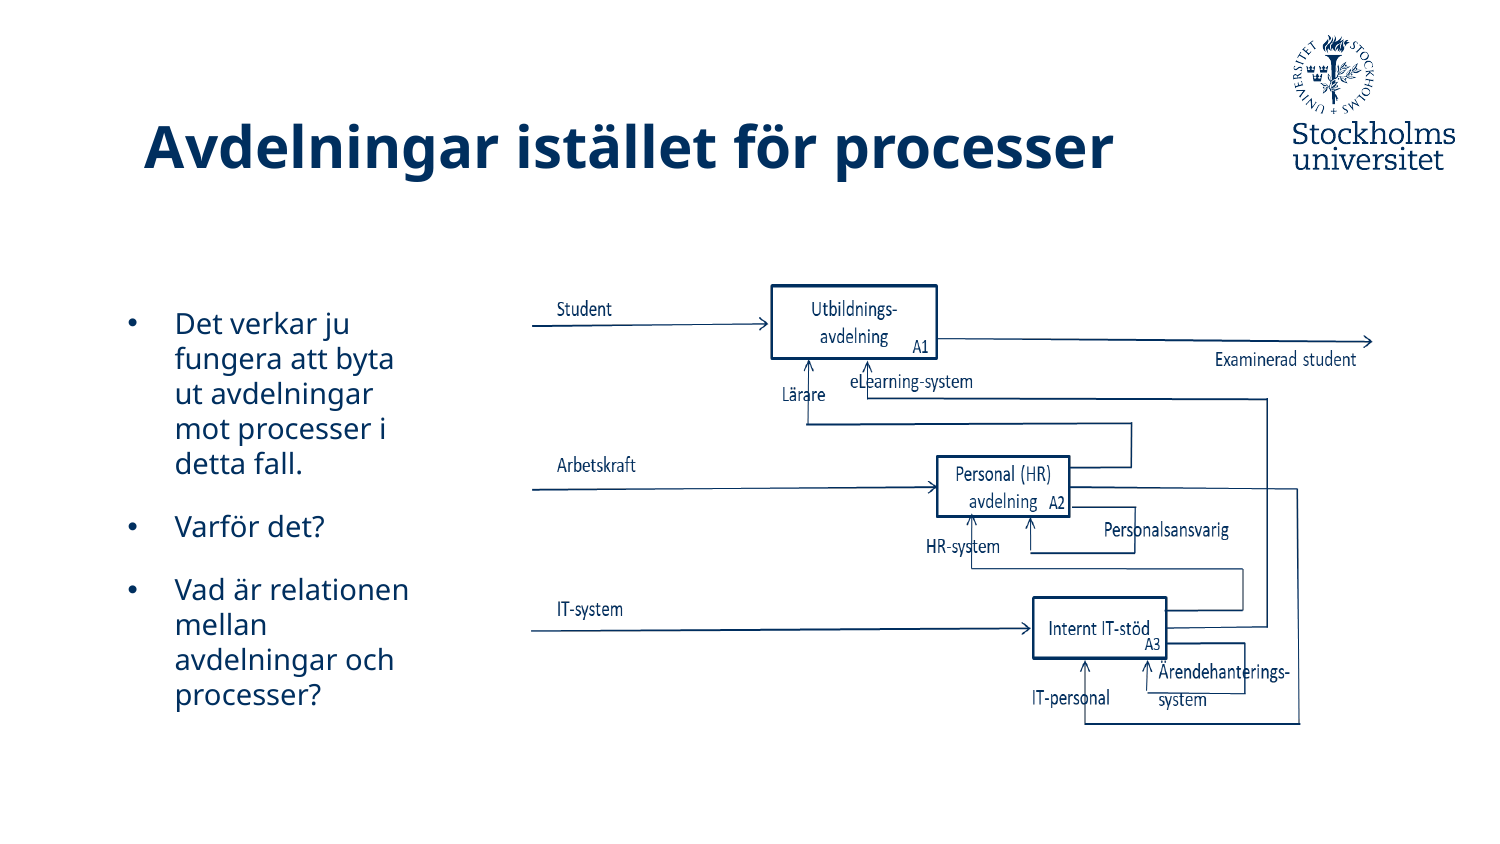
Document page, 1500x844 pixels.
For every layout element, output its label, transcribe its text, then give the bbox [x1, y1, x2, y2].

picture [1293, 35, 1455, 170]
picture [530, 284, 1387, 726]
text_box Det verkar ju fungera att byta ut avdelningar mot processer i detta fall. Varför det? Vad är relationen mellan avdelningar och processer? [113, 297, 444, 719]
title Avdelningar istället för processer [129, 102, 1341, 201]
